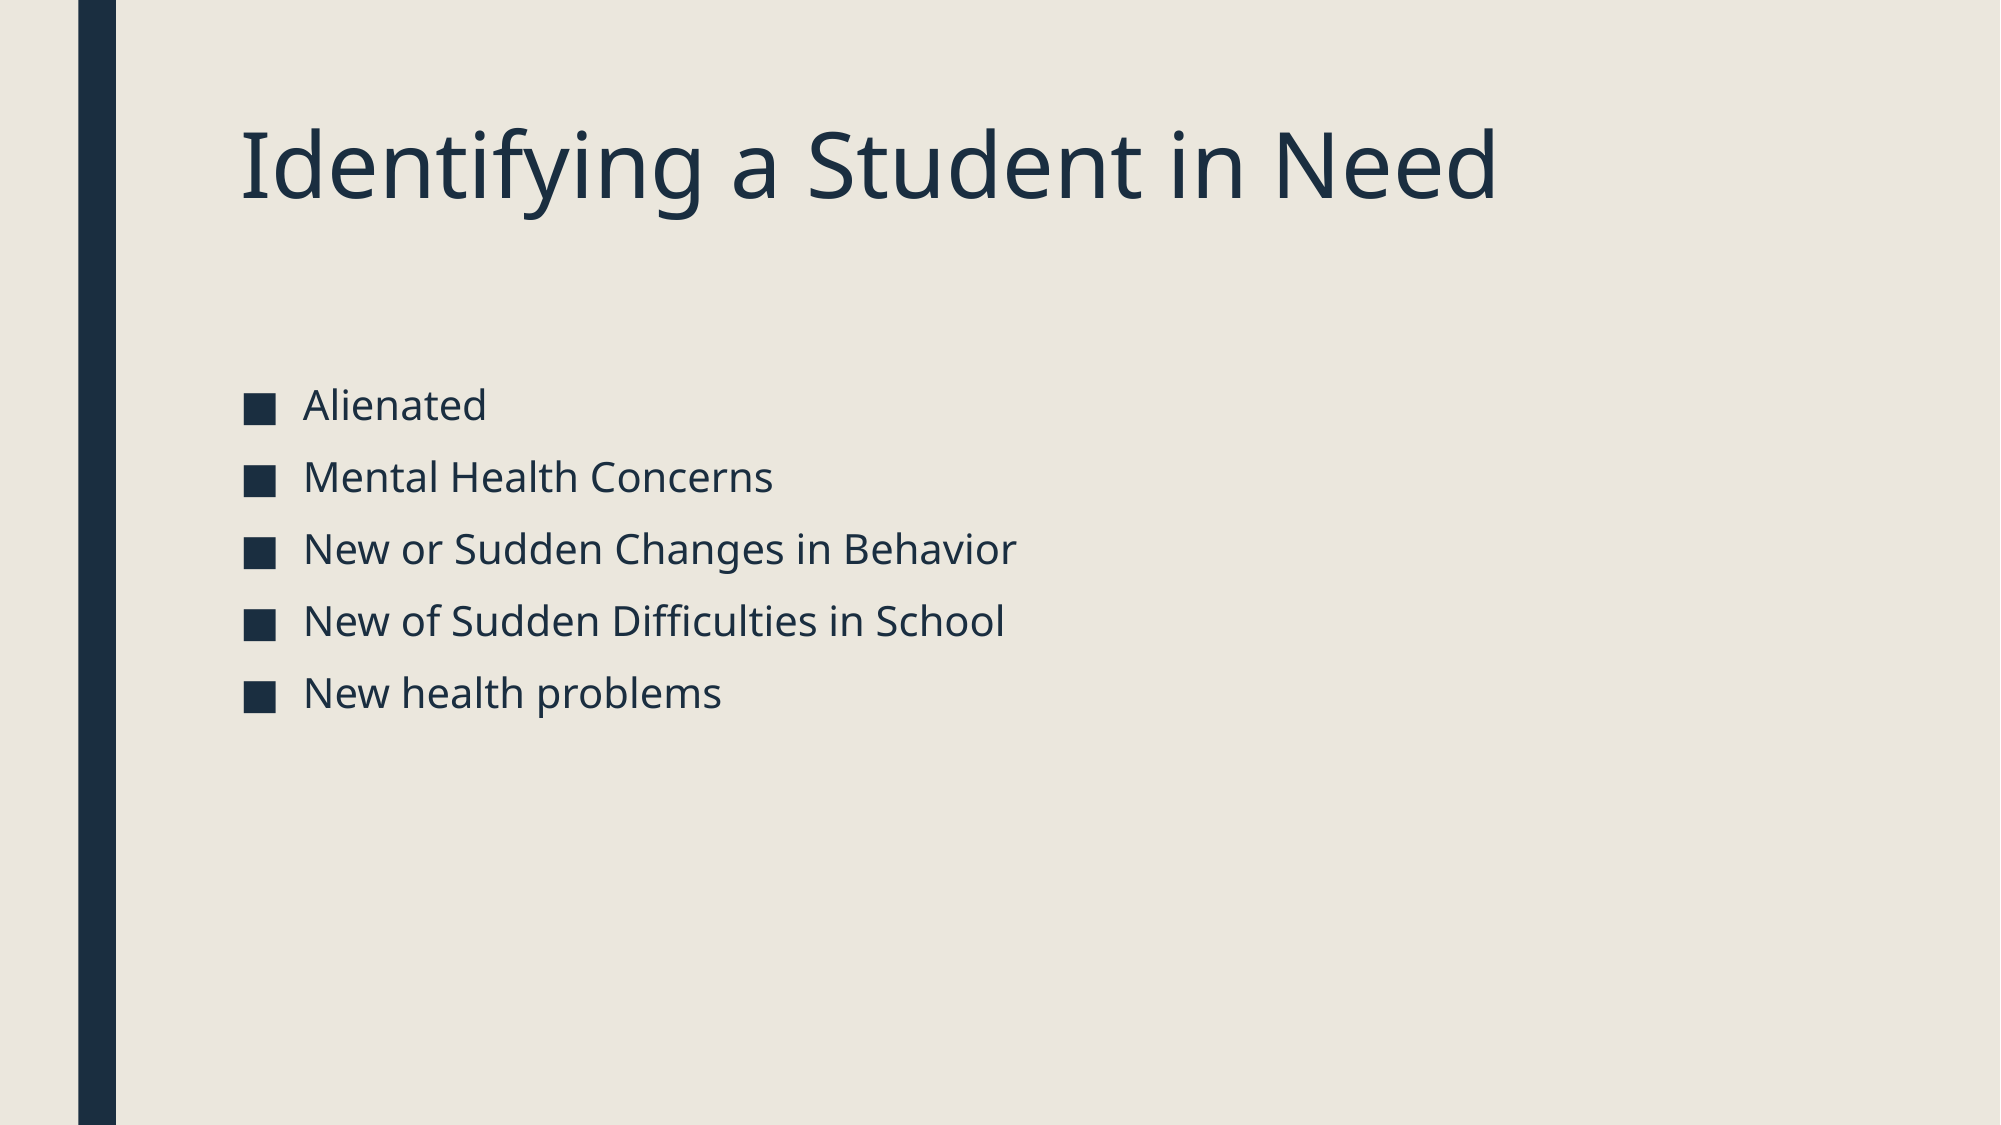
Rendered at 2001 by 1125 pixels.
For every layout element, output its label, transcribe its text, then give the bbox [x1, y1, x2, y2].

title Identifying a Student in Need [225, 112, 1800, 357]
list Alienated Mental Health Concerns New or Sudden Changes in Behavior New of Sudden Difficulties in School New health problems [225, 375, 1800, 963]
